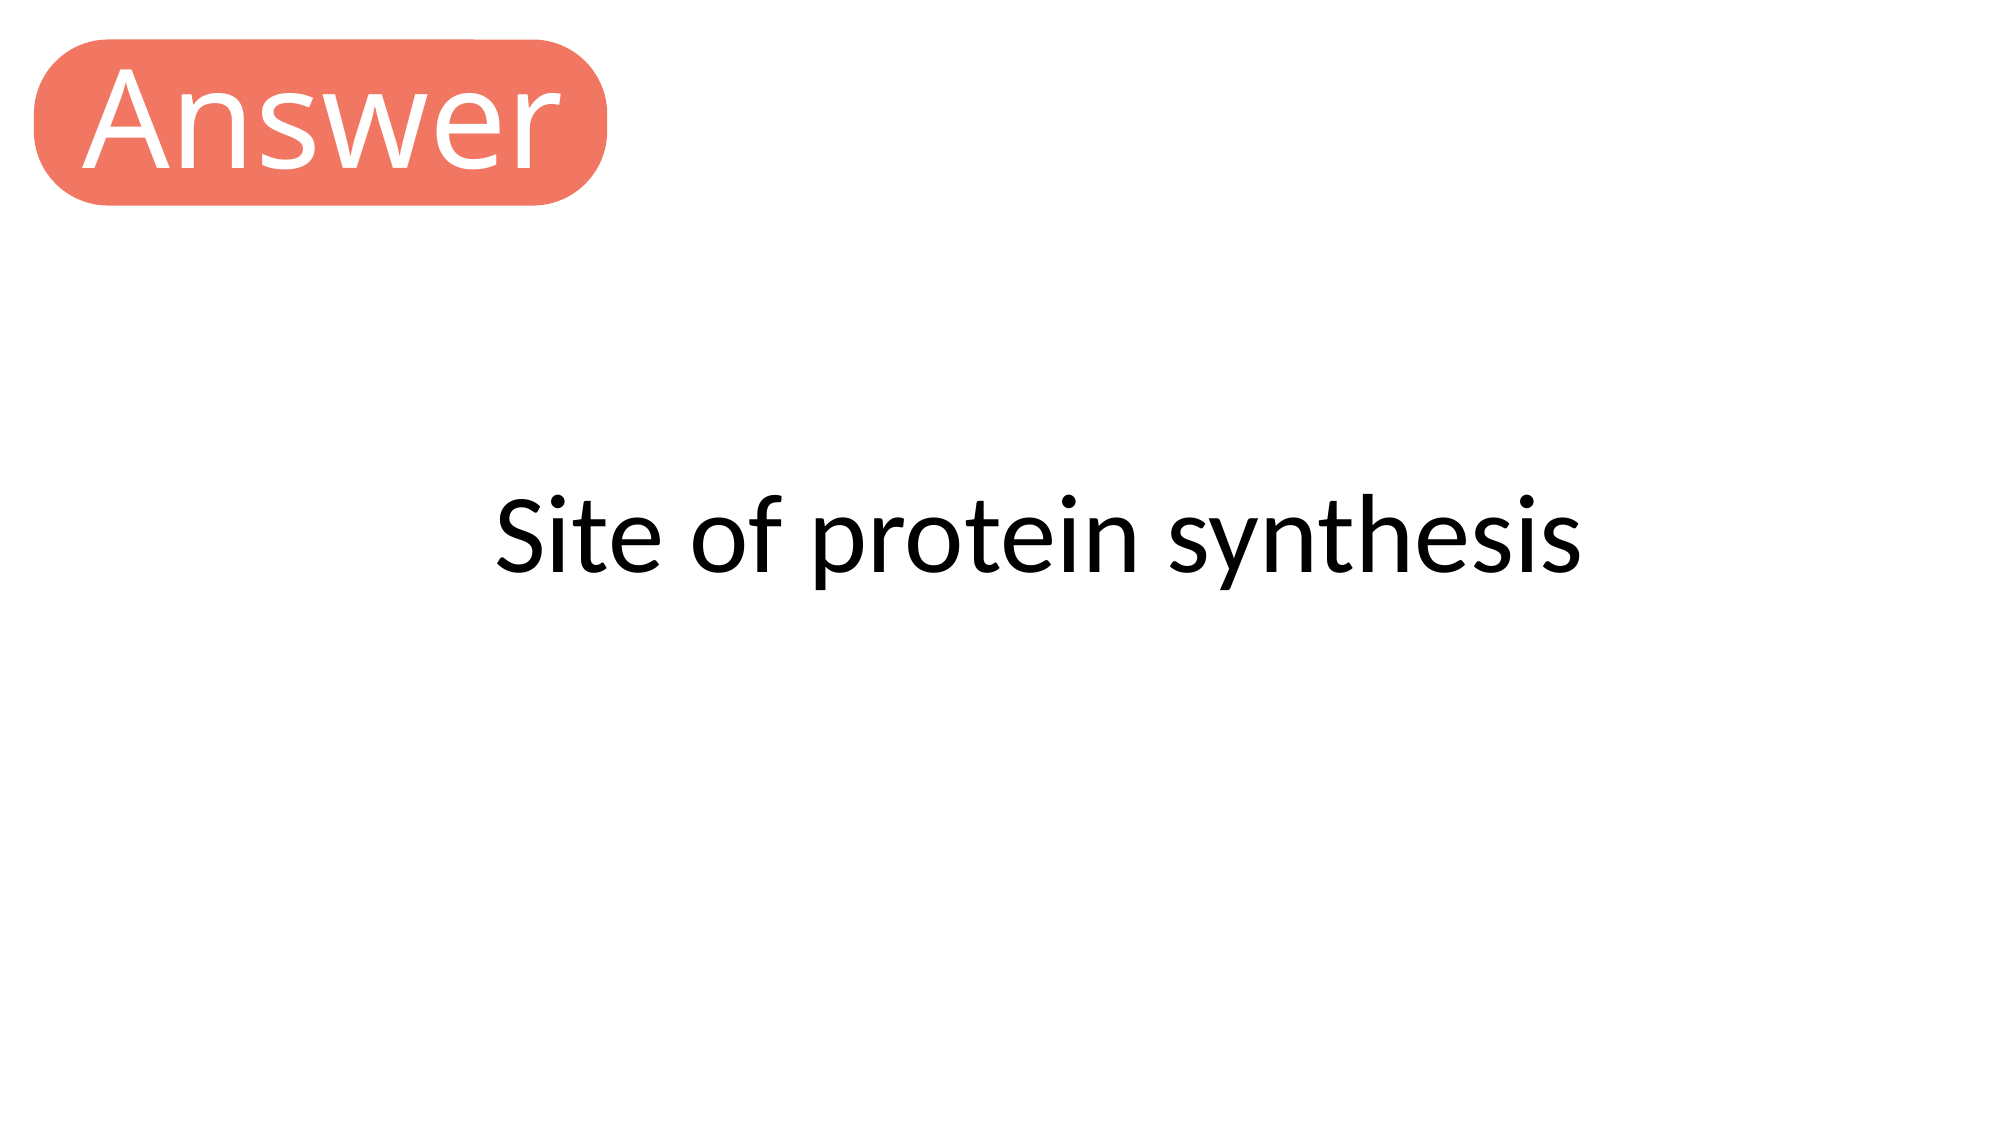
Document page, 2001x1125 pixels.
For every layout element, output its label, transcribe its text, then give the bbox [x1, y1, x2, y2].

text_box Site of protein synthesis [163, 452, 1916, 602]
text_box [17, 23, 629, 206]
